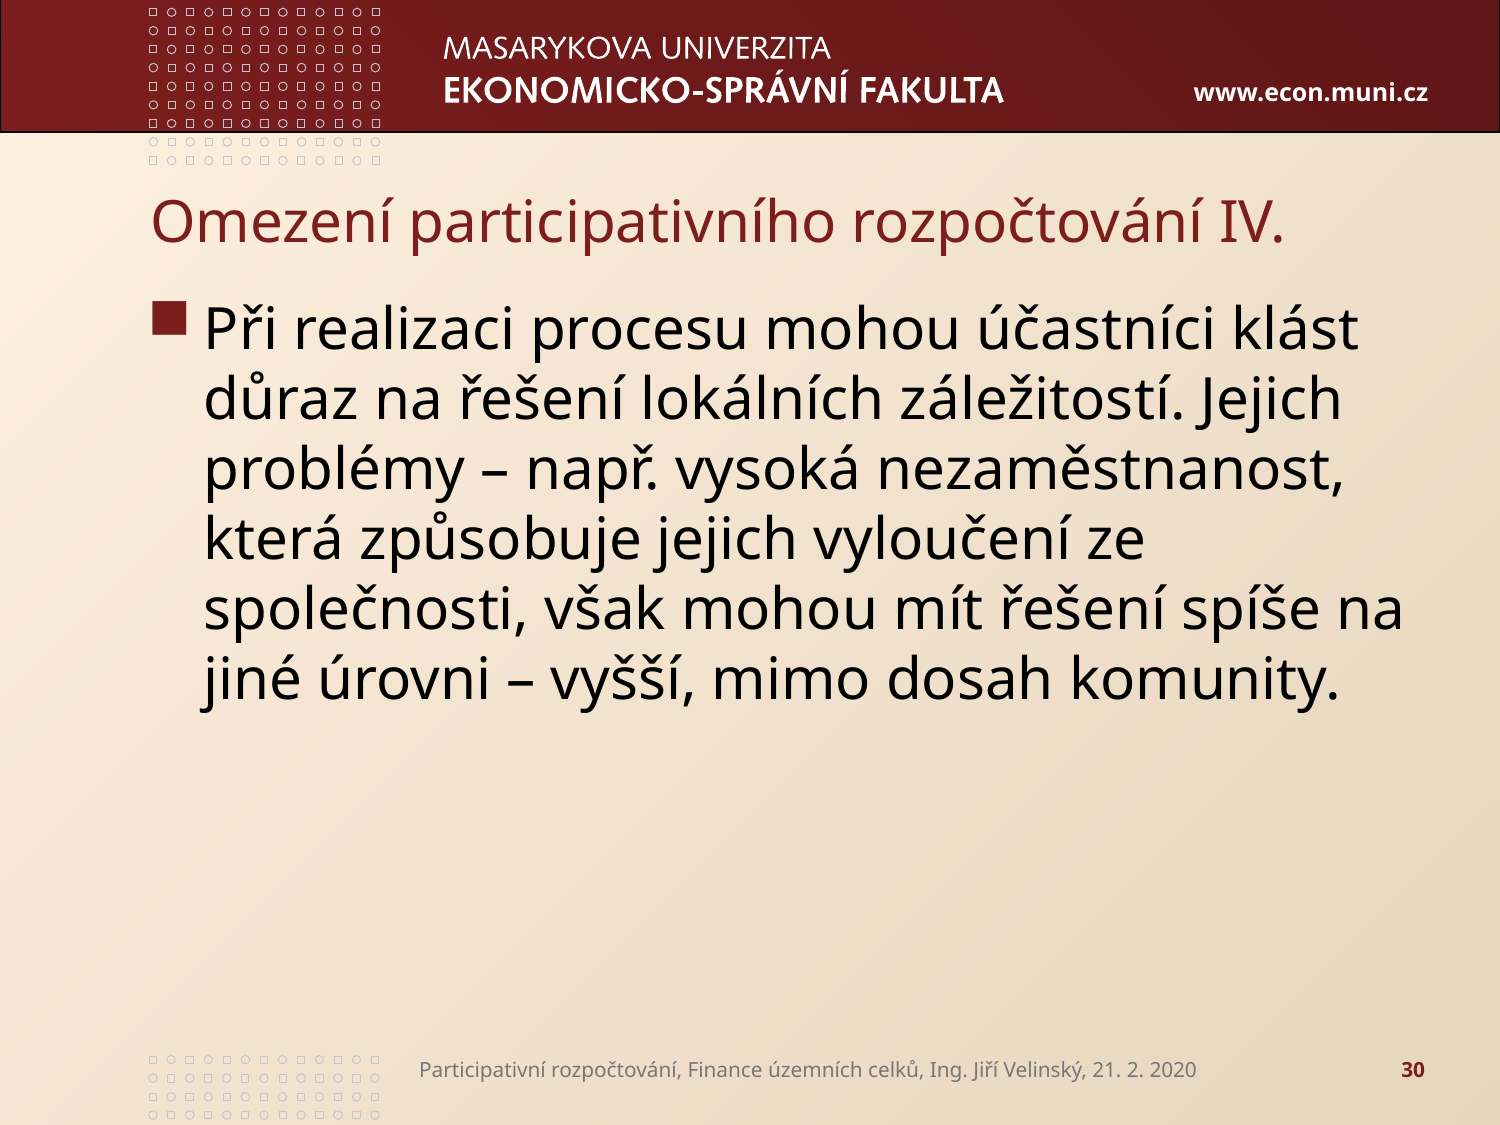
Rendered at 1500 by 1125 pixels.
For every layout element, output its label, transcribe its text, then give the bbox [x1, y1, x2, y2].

footer Participativní rozpočtování, Finance územních celků, Ing. Jiří Velinský, 21. 2. 2020 [419, 1056, 1316, 1100]
title Omezení participativního rozpočtování IV. [150, 184, 1425, 268]
list Při realizaci procesu mohou účastníci klást důraz na řešení lokálních záležitostí. Jejich problémy – např. vysoká nezaměstnanost, která způsobuje jejich vyloučení ze společnosti, však mohou mít řešení spíše na jiné úrovni – vyšší, mimo dosah komunity. [147, 290, 1423, 1006]
slide_number 30 [1316, 1056, 1425, 1100]
